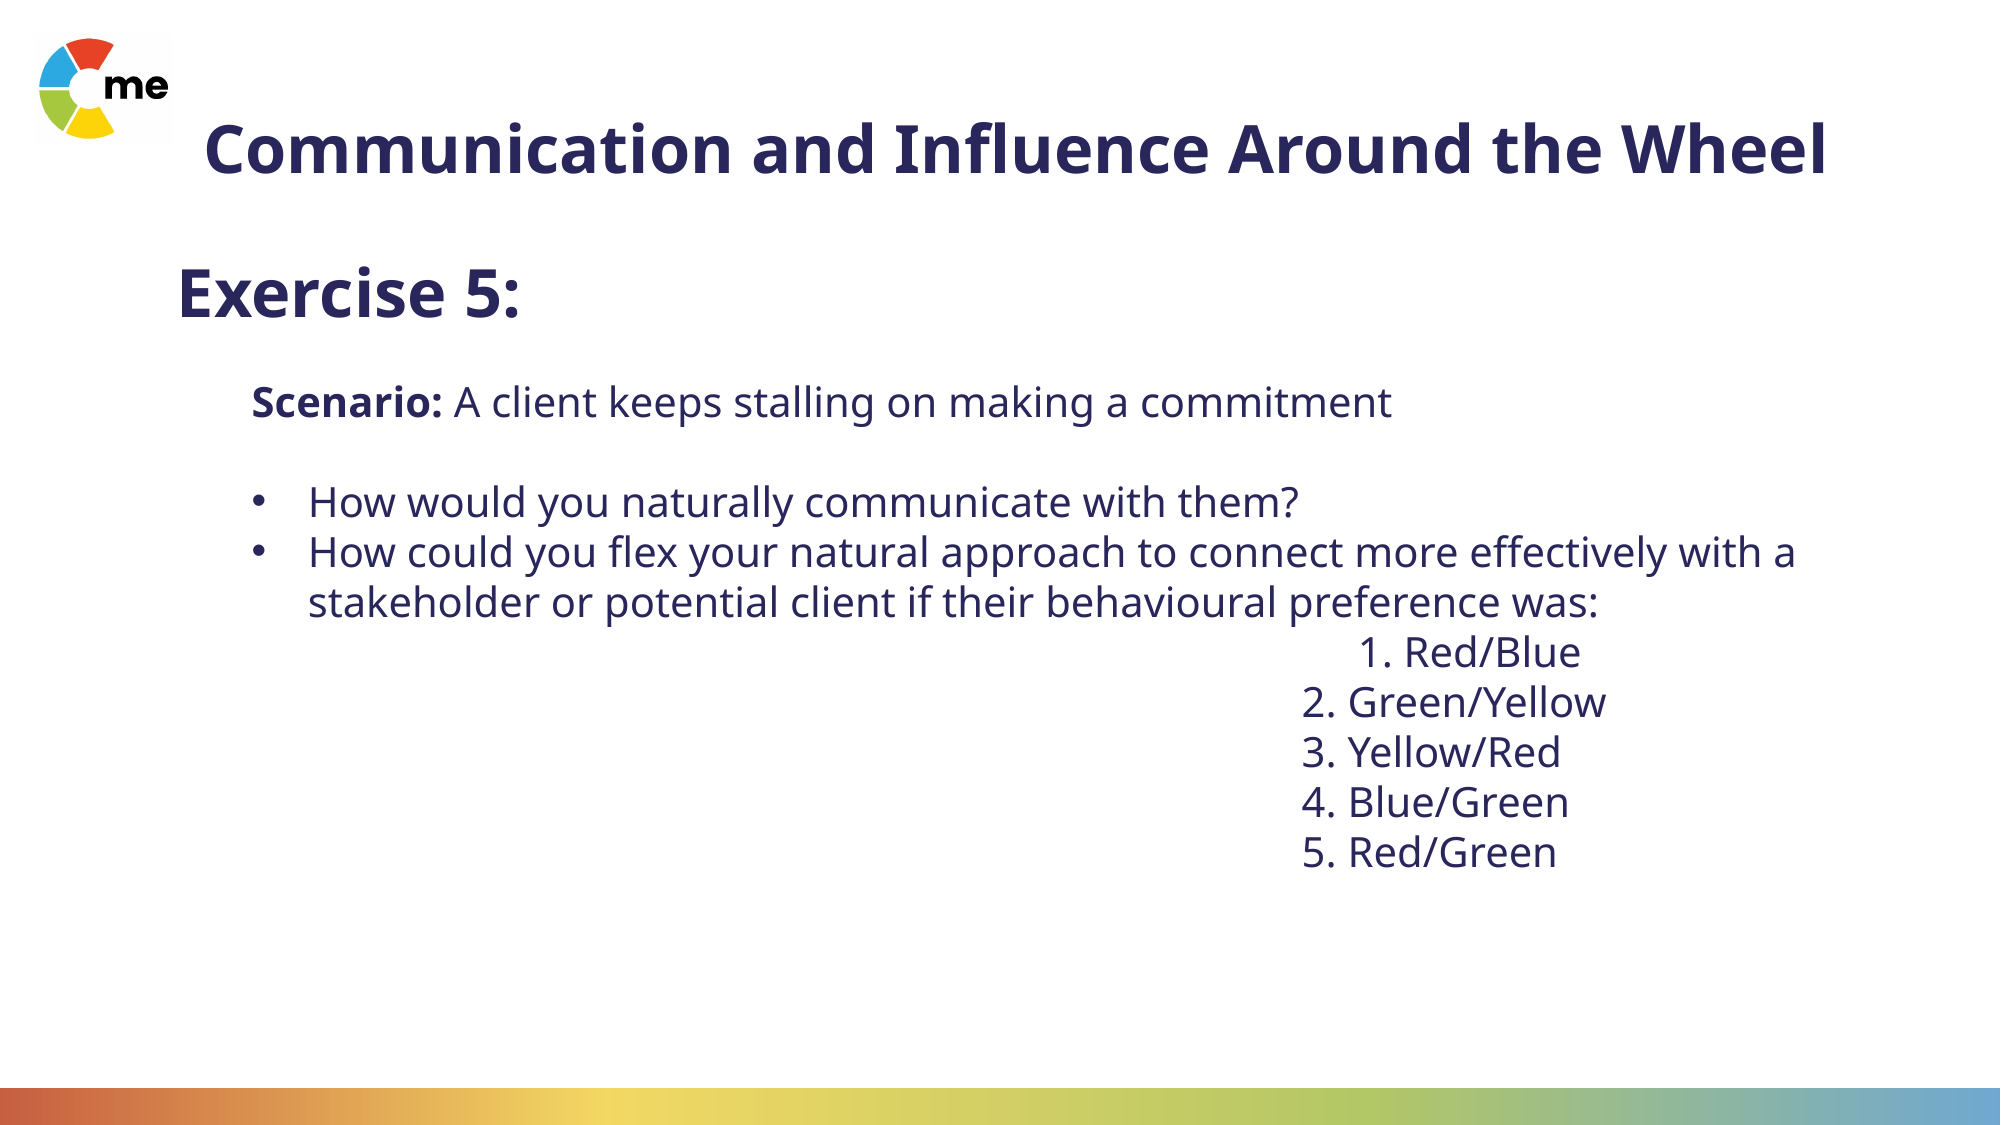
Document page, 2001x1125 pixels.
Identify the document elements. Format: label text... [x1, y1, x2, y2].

picture [34, 33, 173, 144]
text_box Exercise 5: Scenario: A client keeps stalling on making a commitment How would you naturally communicate with them? How could you flex your natural approach to connect more effectively with a stakeholder or potential client if their behavioural preference was: 1. Red/Blue 2. Green/Yellow 3. Yellow/Red 4. Blue/Green 5. Red/Green [172, 246, 1918, 930]
picture [0, 1088, 2000, 1125]
text_box Communication and Influence Around the Wheel [188, 98, 1903, 194]
